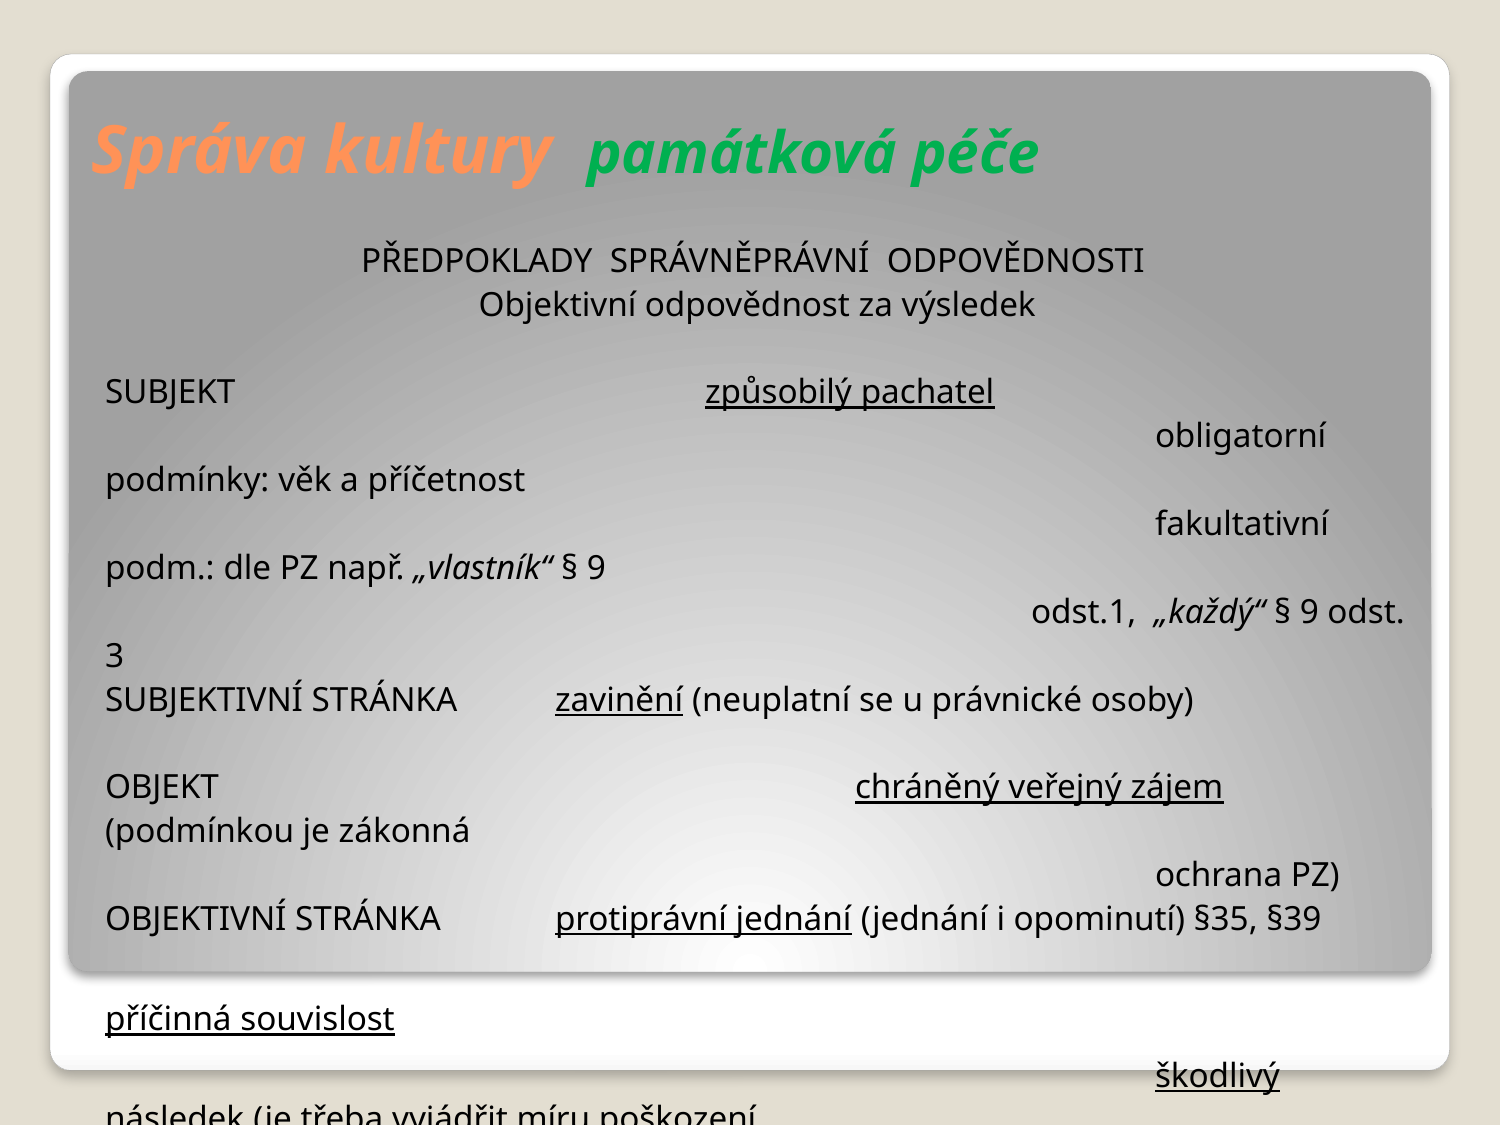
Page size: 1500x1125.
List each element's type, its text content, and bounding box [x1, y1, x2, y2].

title Správa kultury památková péče [76, 90, 1427, 194]
list PŘEDPOKLADY SPRÁVNĚPRÁVNÍ ODPOVĚDNOSTI Objektivní odpovědnost za výsledek SUBJEKT způsobilý pachatel obligatorní podmínky: věk a příčetnost fakultativní podm.: dle PZ např. „vlastník“ § 9 odst.1, „každý“ § 9 odst. 3 SUBJEKTIVNÍ STRÁNKA zavinění (neuplatní se u právnické osoby) OBJEKT chráněný veřejný zájem (podmínkou je zákonná ochrana PZ) OBJEKTIVNÍ STRÁNKA protiprávní jednání (jednání i opominutí) §35, §39 příčinná souvislost škodlivý následek (je třeba vyjádřit míru poškození veřejného zájmu, velikost vzniklé škody) [75, 219, 1425, 1005]
